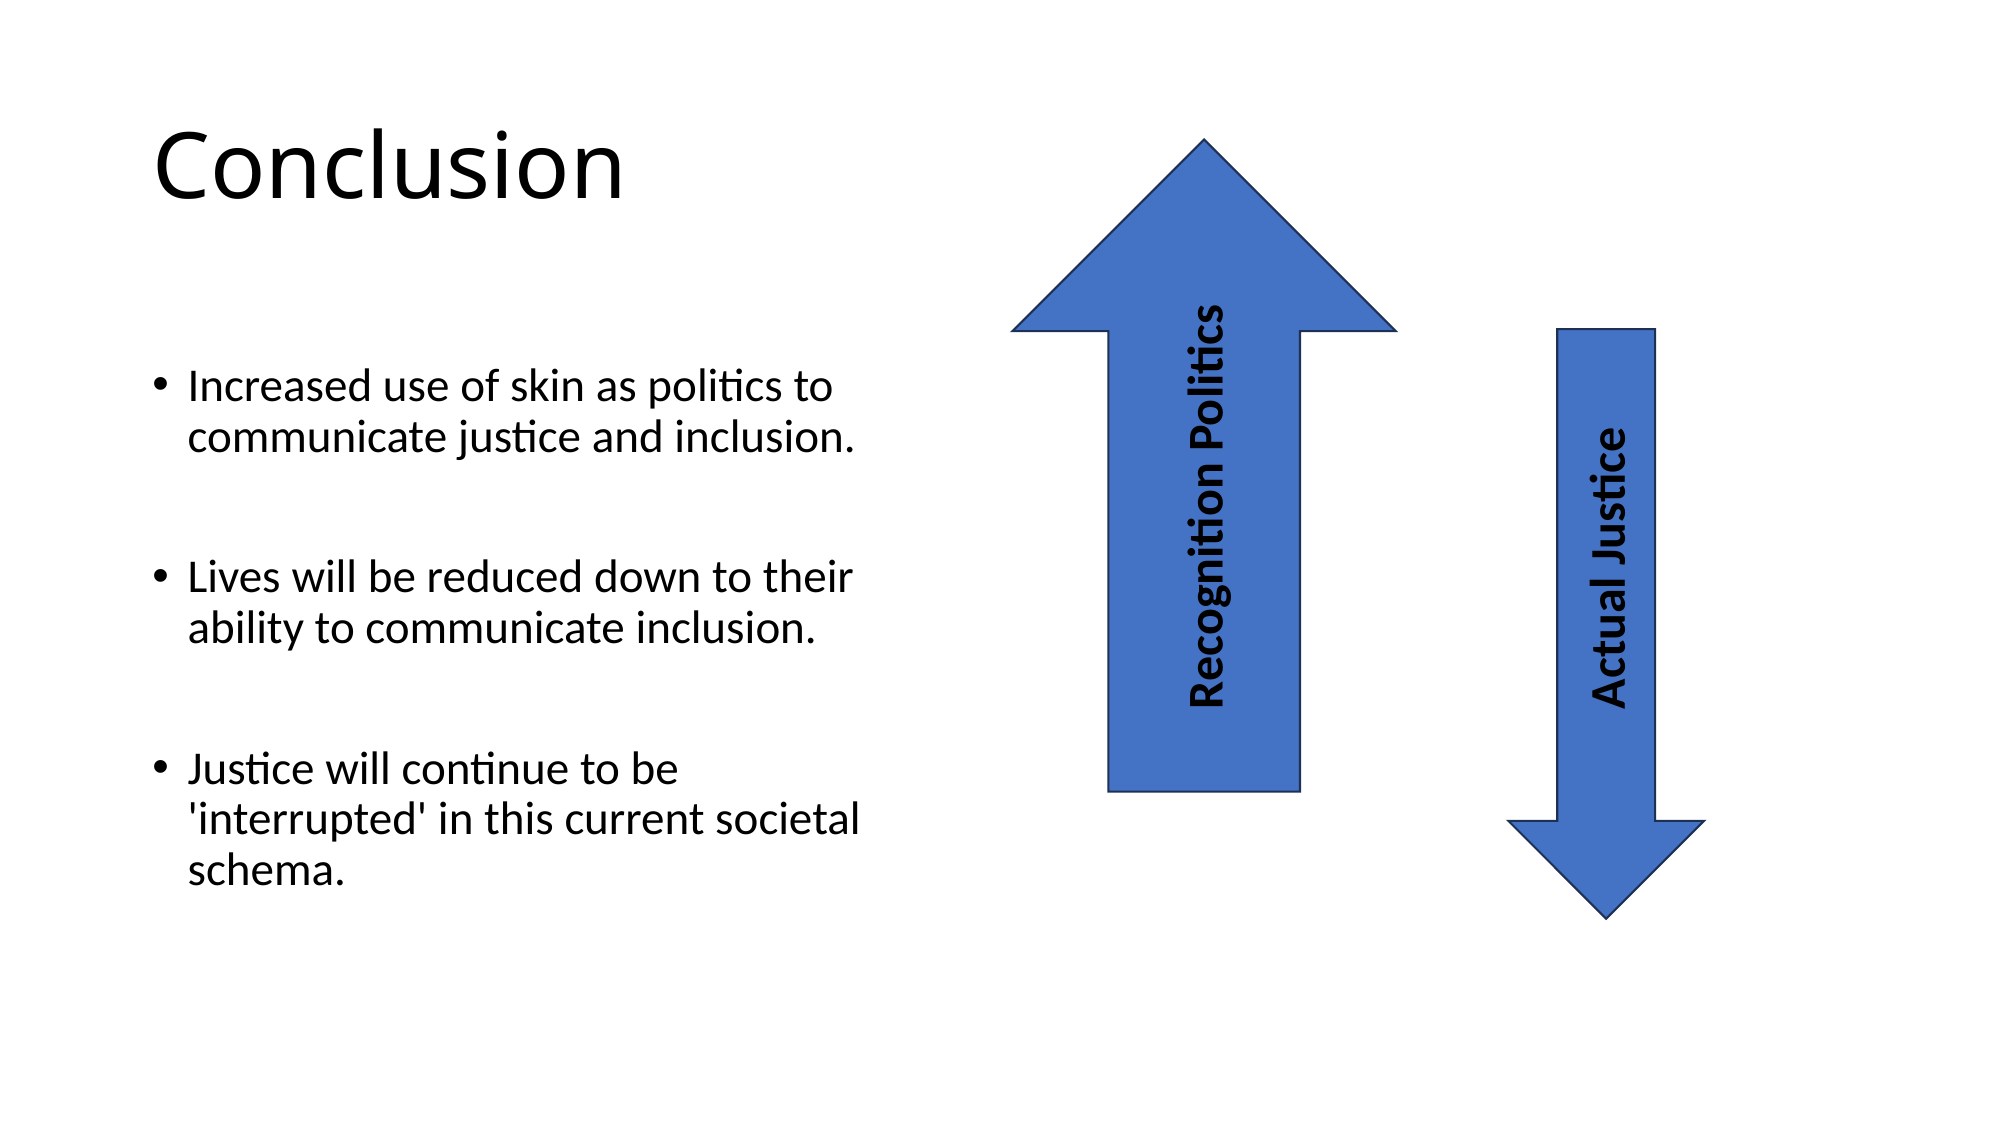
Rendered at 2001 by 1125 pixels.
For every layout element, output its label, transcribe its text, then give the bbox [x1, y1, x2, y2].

text_box Recognition Politics [1165, 276, 1241, 725]
list Increased use of skin as politics to communicate justice and inclusion. Lives will be reduced down to their ability to communicate inclusion. Justice will continue to be 'interrupted' in this current societal schema. [137, 353, 878, 1001]
text_box Actual Justice [1567, 411, 1703, 725]
text_box [1505, 328, 1707, 921]
text_box [1010, 138, 1399, 793]
title Conclusion [137, 59, 1863, 278]
